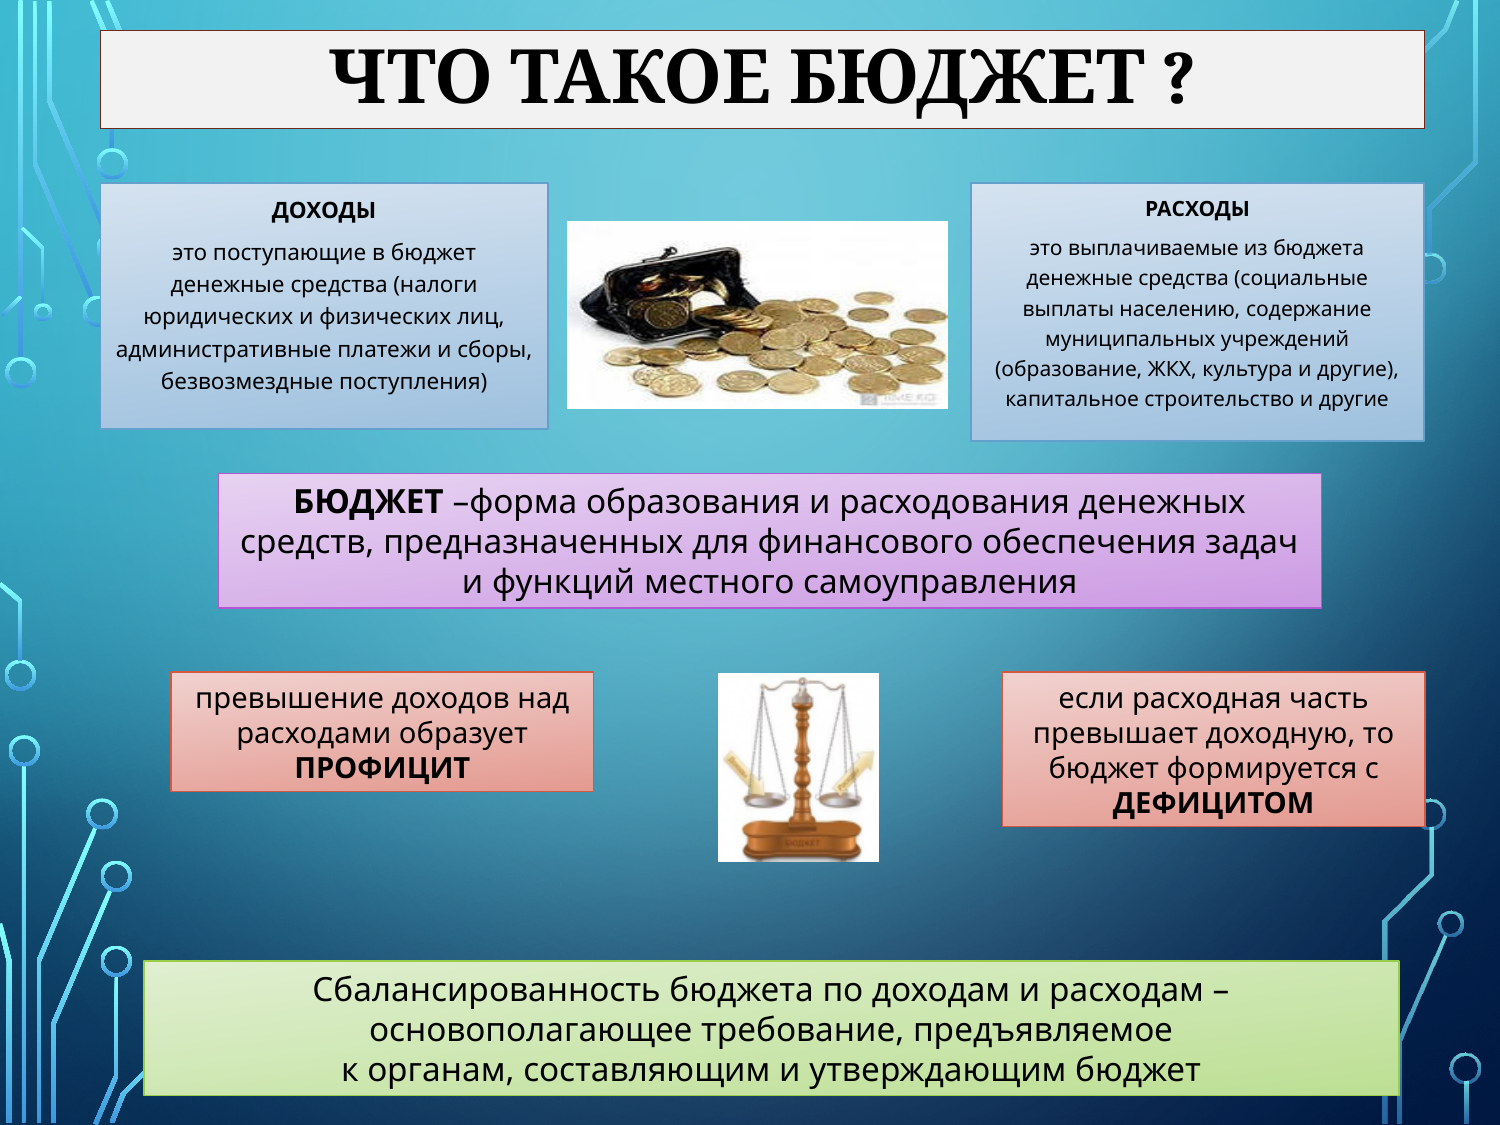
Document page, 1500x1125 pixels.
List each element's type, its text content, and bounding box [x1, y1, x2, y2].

text_box БЮДЖЕТ –форма образования и расходования денежных средств, предназначенных для финансового обеспечения задач и функций местного самоуправления [218, 473, 1322, 609]
title Что такое бюджет ? [100, 30, 1425, 129]
list РАСХОДЫ это выплачиваемые из бюджета денежные средства (социальные выплаты населению, содержание муниципальных учреждений (образование, ЖКХ, культура и другие), капитальное строительство и другие [970, 182, 1425, 442]
list ДОХОДЫ это поступающие в бюджет денежные средства (налоги юридических и физических лиц, административные платежи и сборы, безвозмездные поступления) [100, 182, 549, 430]
text_box превышение доходов над расходами образует ПРОФИЦИТ [170, 671, 594, 792]
picture [717, 673, 879, 862]
text_box если расходная часть превышает доходную, то бюджет формируется с ДЕФИЦИТОМ [1002, 671, 1426, 827]
picture [567, 221, 948, 410]
text_box Сбалансированность бюджета по доходам и расходам – основополагающее требование, предъявляемое к органам, составляющим и утверждающим бюджет [143, 960, 1400, 1096]
